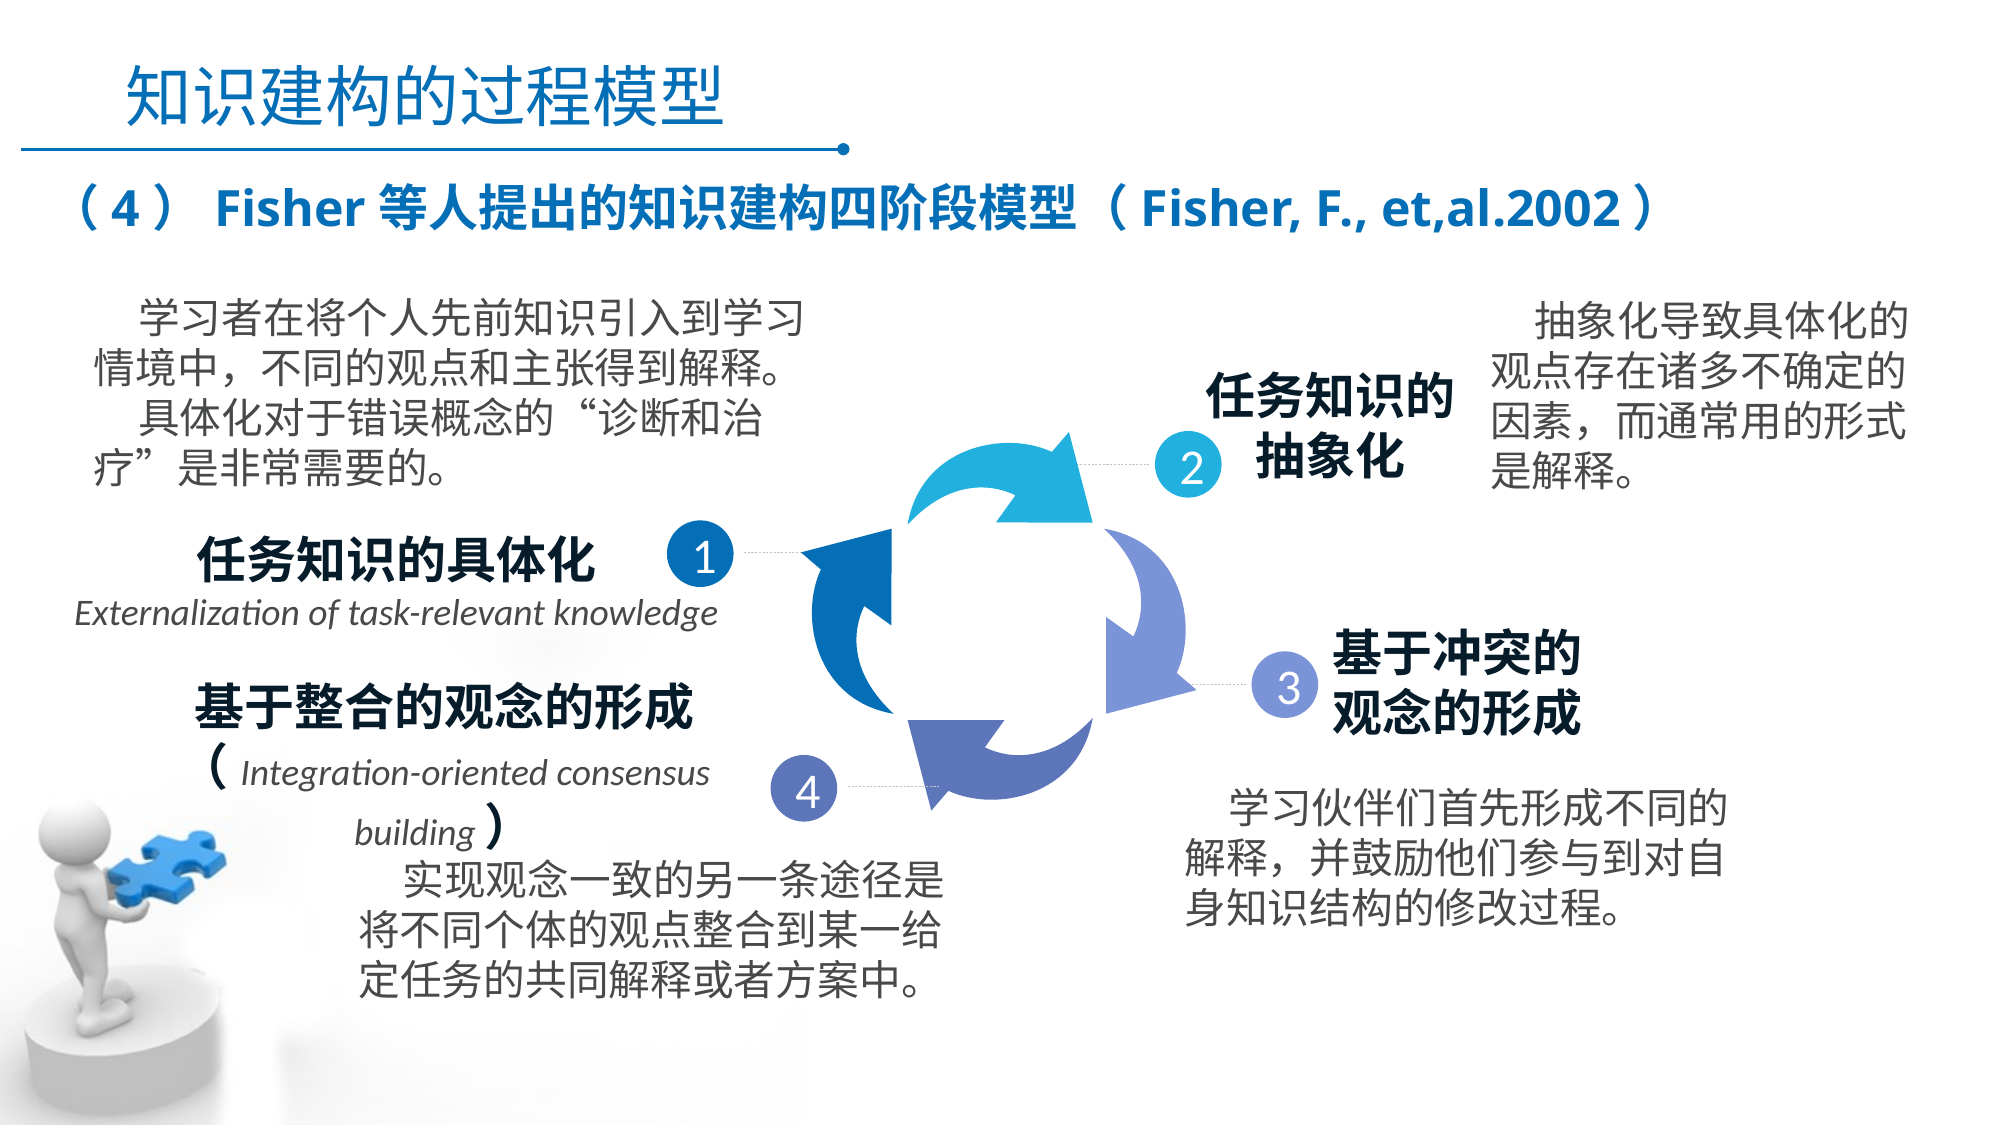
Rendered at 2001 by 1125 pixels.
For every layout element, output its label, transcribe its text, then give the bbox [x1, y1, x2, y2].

title 知识建构的过程模型 [110, 35, 1908, 166]
text_box [907, 429, 1094, 520]
text_box 基于整合的观念的形成（Integration-oriented consensus building） [102, 687, 787, 843]
text_box [892, 520, 1104, 718]
text_box 任务知识的具体化 Externalization of task-relevant knowledge [24, 502, 769, 659]
text_box [1104, 527, 1199, 716]
text_box 2 [1153, 433, 1174, 496]
text_box 实现观念一致的另一条途径是将不同个体的观点整合到某一给定任务的共同解释或者方案中。 [343, 846, 970, 1012]
text_box 任务知识的抽象化 [1174, 346, 1487, 503]
text_box 3 [1250, 650, 1301, 720]
text_box [906, 718, 1094, 813]
text_box [798, 527, 892, 715]
text_box 学习者在将个人先前知识引入到学习情境中，不同的观点和主张得到解释。 具体化对于错误概念的“诊断和治疗”是非常需要的。 [79, 284, 832, 499]
text_box 基于冲突的观念的形成 [1301, 603, 1614, 759]
picture [0, 383, 1296, 1125]
text_box 学习伙伴们首先形成不同的解释，并鼓励他们参与到对自身知识结构的修改过程。 [1169, 774, 1753, 940]
text_box （4）Fisher等人提出的知识建构四阶段模型（Fisher, F., et,al.2002） [34, 163, 1755, 280]
text_box 4 [787, 753, 839, 823]
text_box 抽象化导致具体化的观点存在诸多不确定的因素，而通常用的形式是解释。 [1475, 286, 1941, 502]
